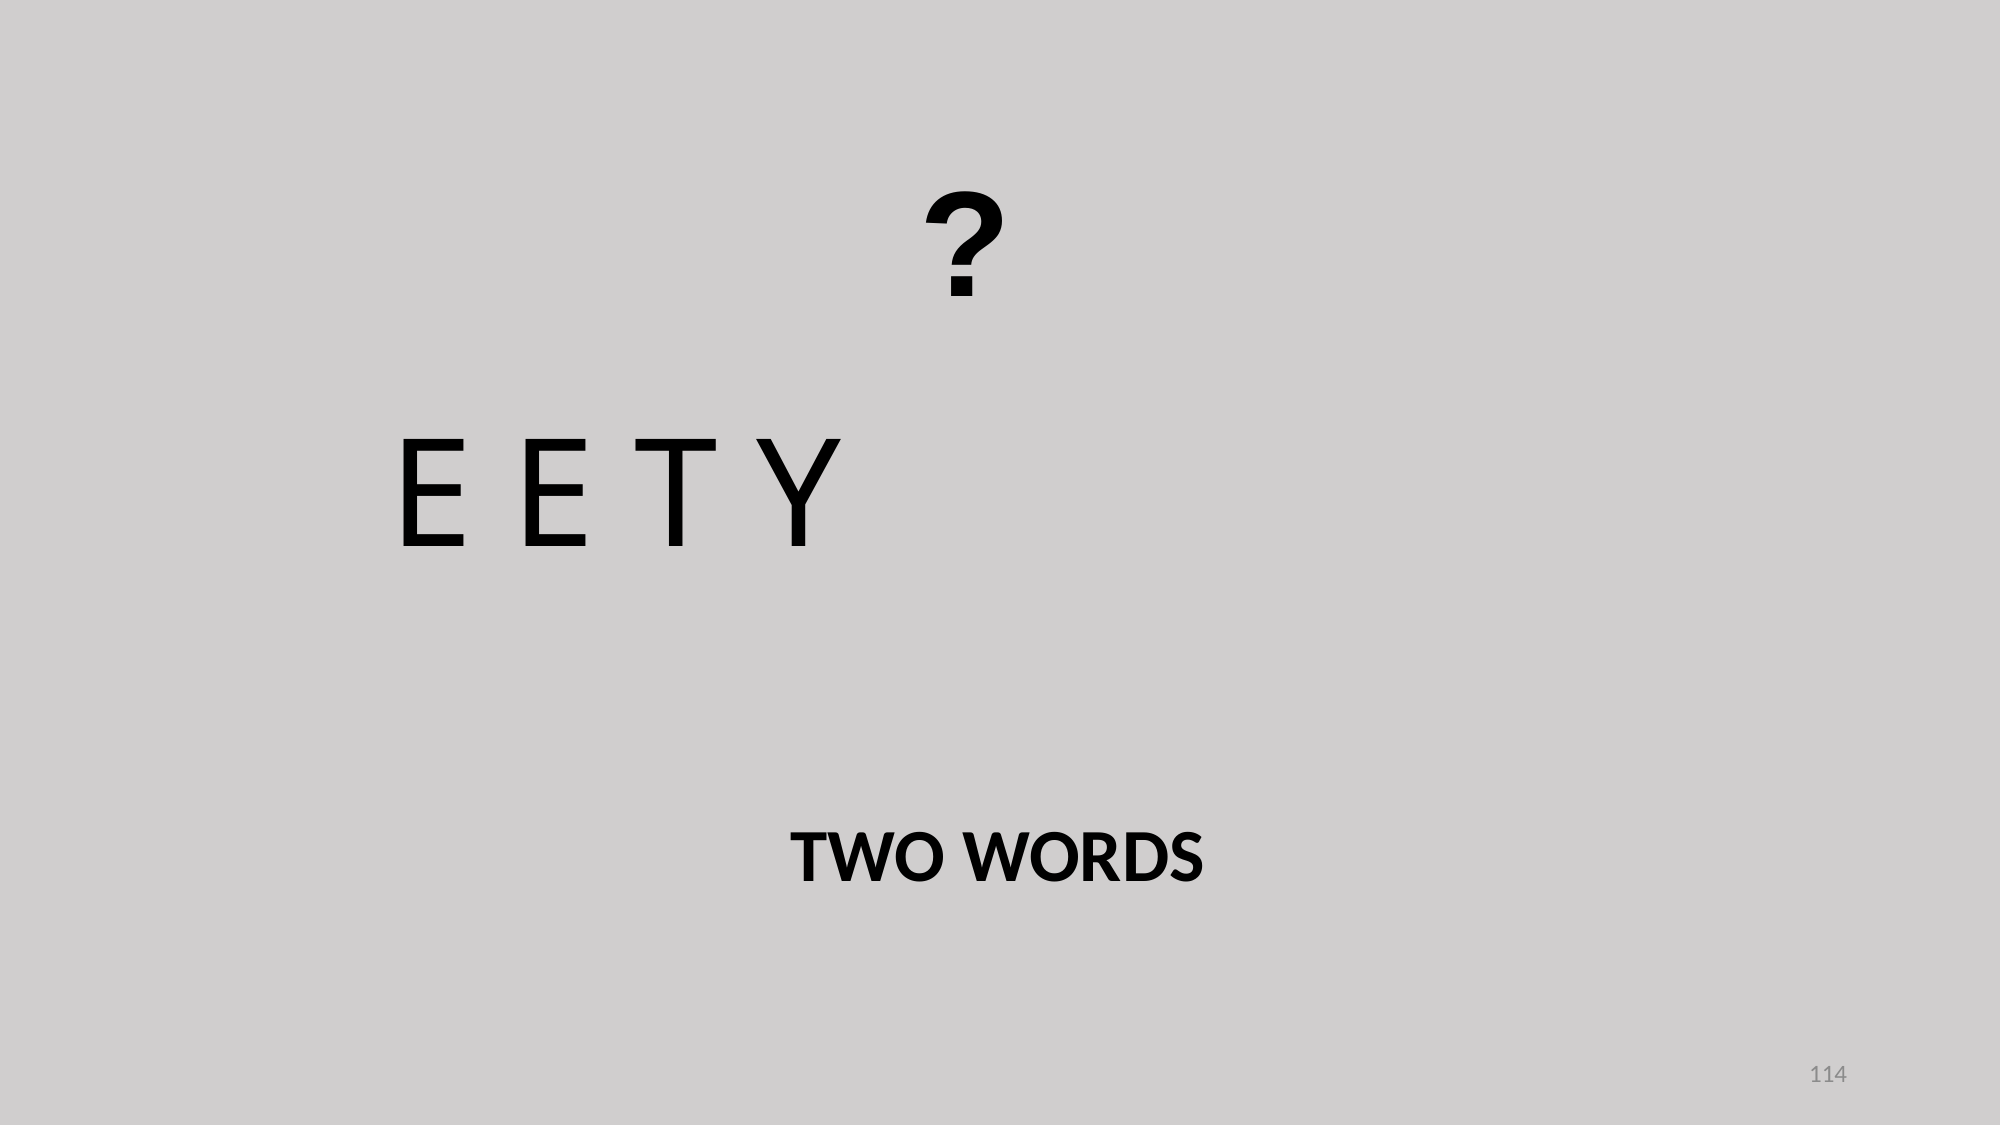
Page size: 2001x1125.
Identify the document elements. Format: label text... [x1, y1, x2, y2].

text_box TWO WORDS [775, 799, 1285, 905]
slide_number 114 [1412, 1042, 1863, 1103]
text_box E E T Y [374, 389, 1685, 584]
text_box ? [904, 139, 1096, 334]
